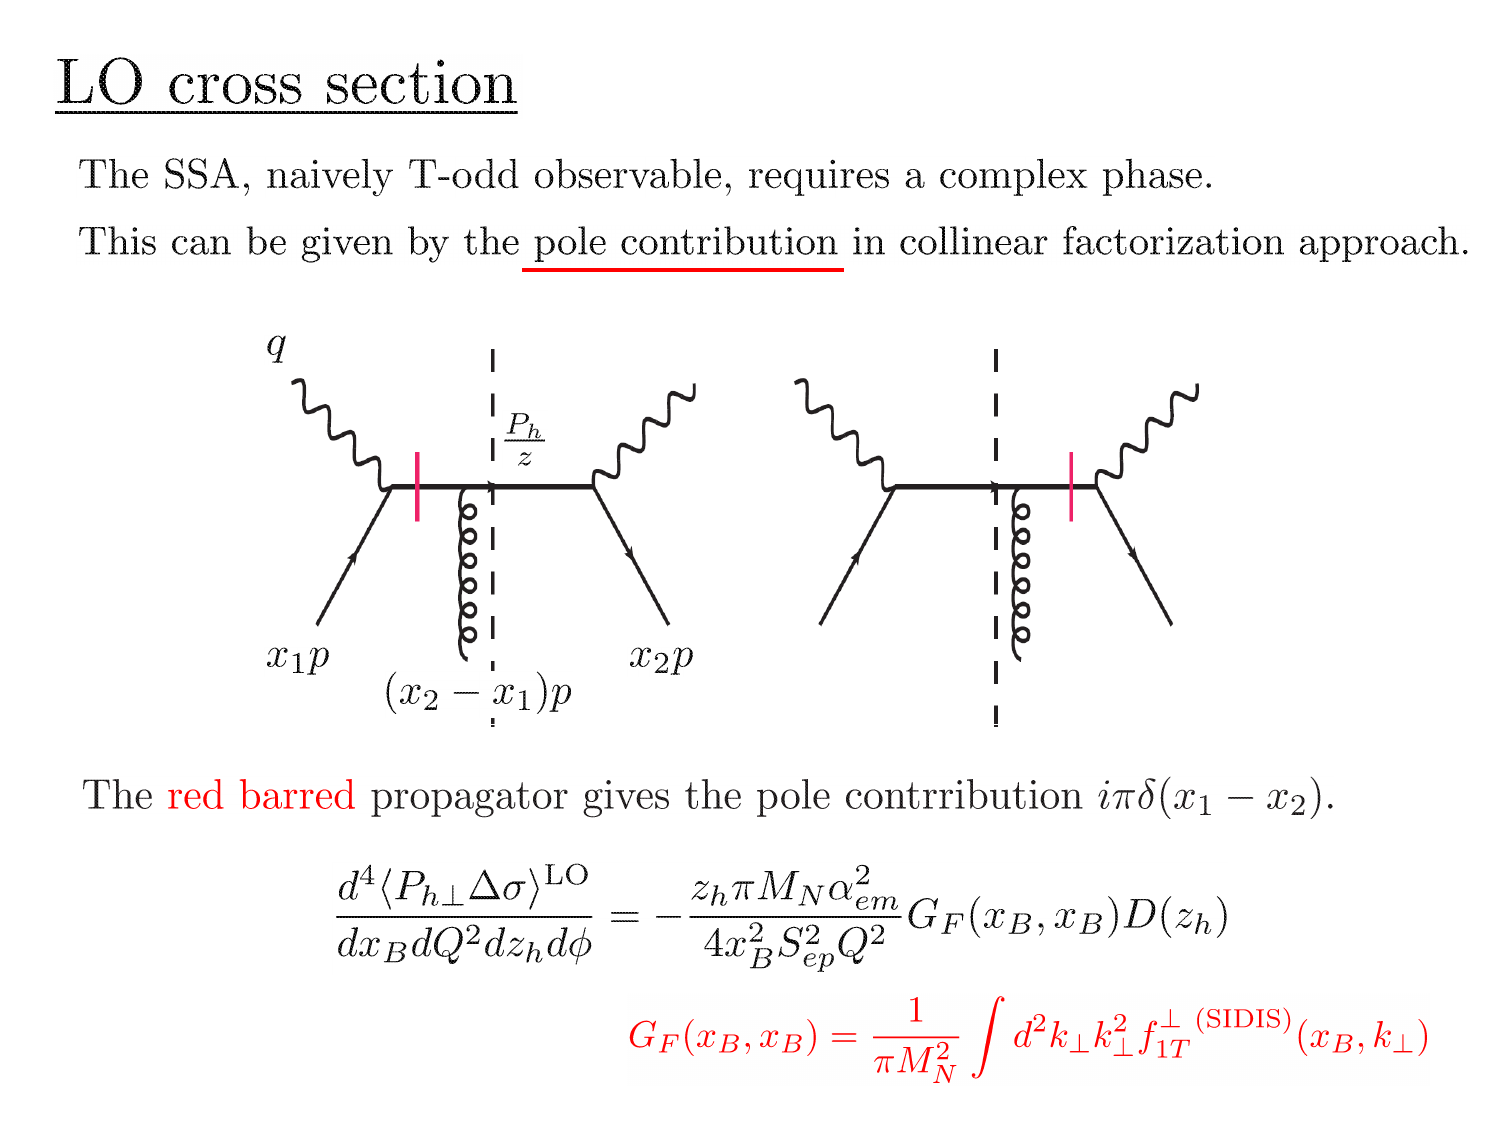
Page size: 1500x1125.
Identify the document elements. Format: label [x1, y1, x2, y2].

picture [331, 862, 1229, 976]
picture [627, 992, 1430, 1086]
picture [76, 156, 1215, 199]
picture [52, 54, 523, 119]
picture [264, 332, 1209, 738]
picture [76, 224, 1470, 266]
picture [79, 776, 1335, 823]
